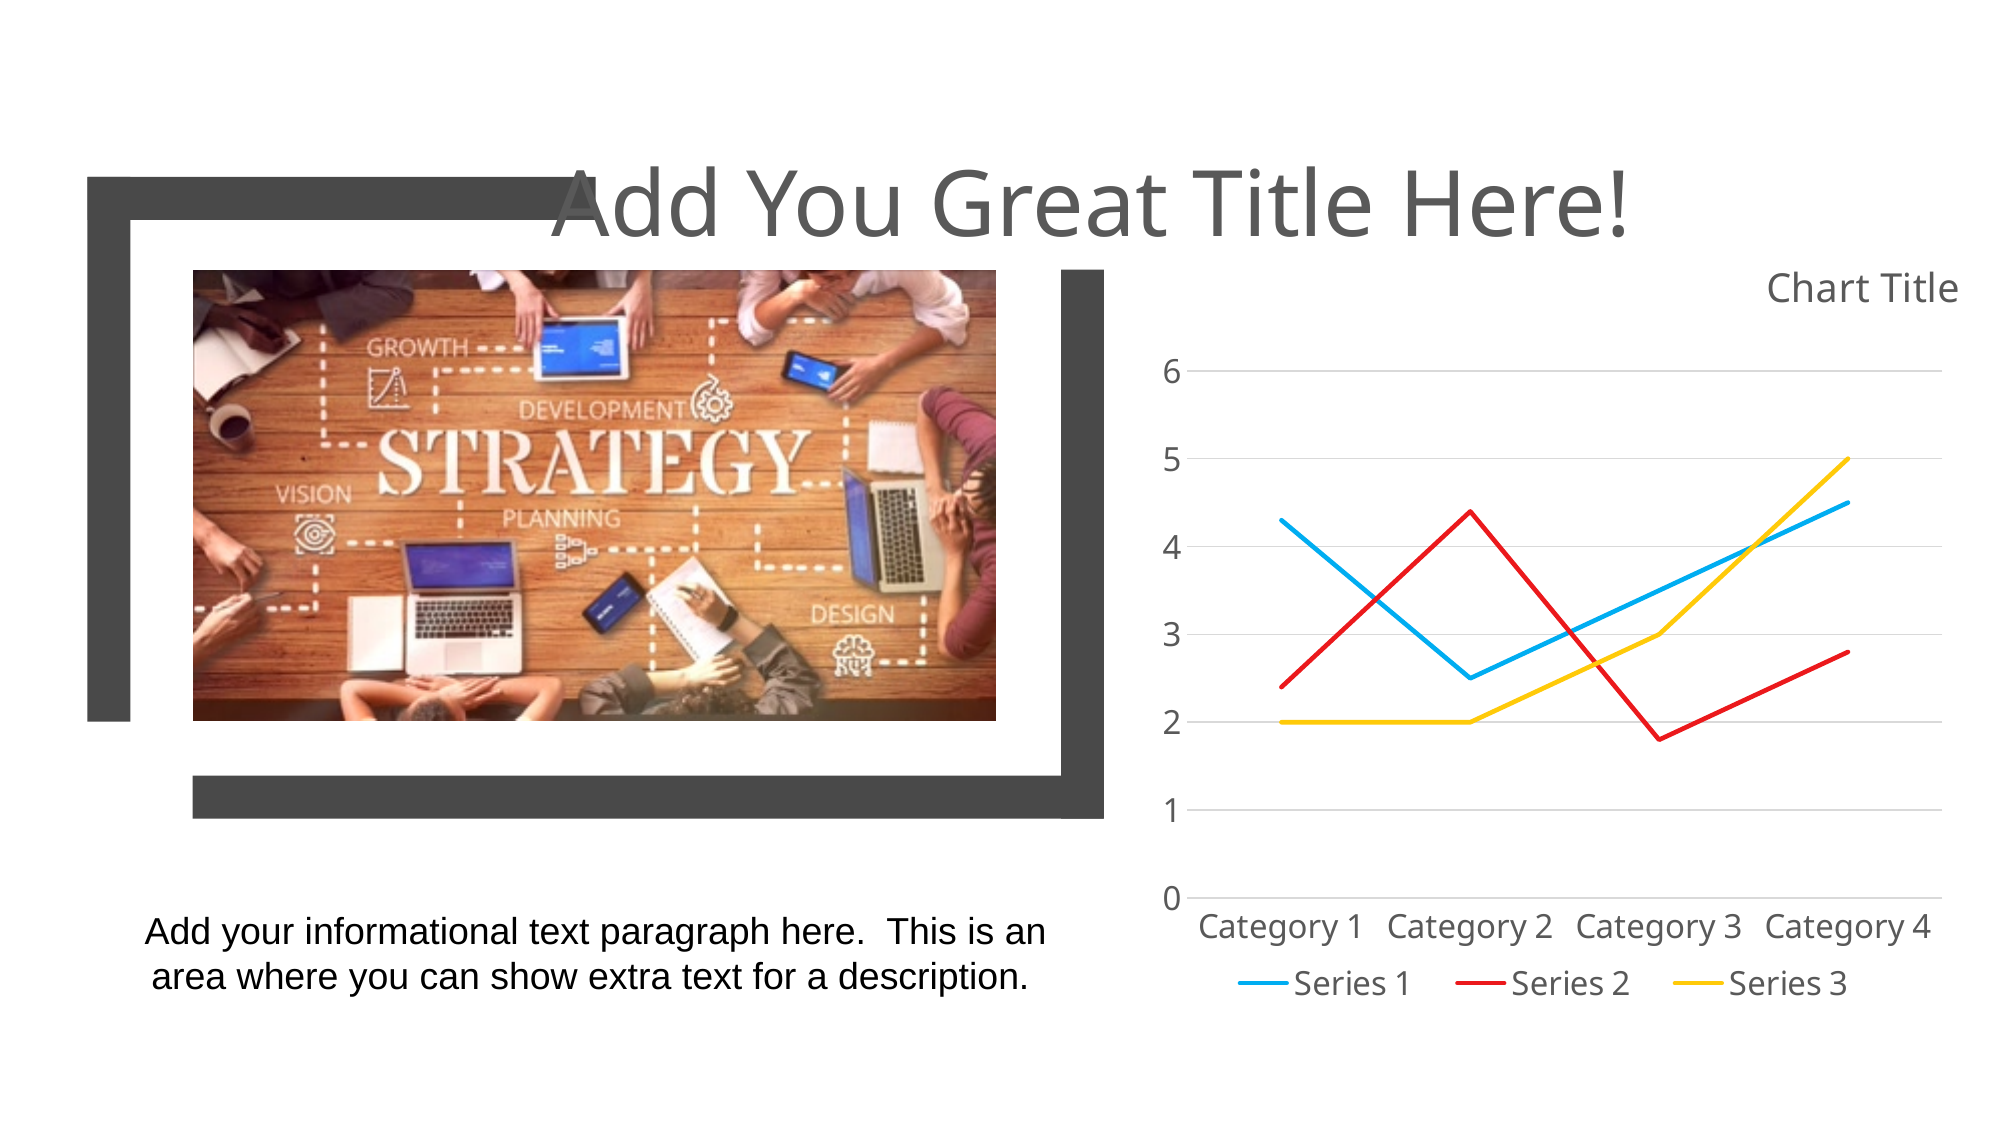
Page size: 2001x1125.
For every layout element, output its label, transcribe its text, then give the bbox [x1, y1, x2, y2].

text_box [85, 175, 280, 222]
text_box [85, 222, 132, 724]
title Add You Great Title Here! [280, 93, 1904, 263]
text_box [192, 269, 1105, 819]
text_box Add your informational text paragraph here. This is an area where you can show extra text for a description. [87, 899, 1104, 1032]
chart [1146, 228, 1969, 1032]
